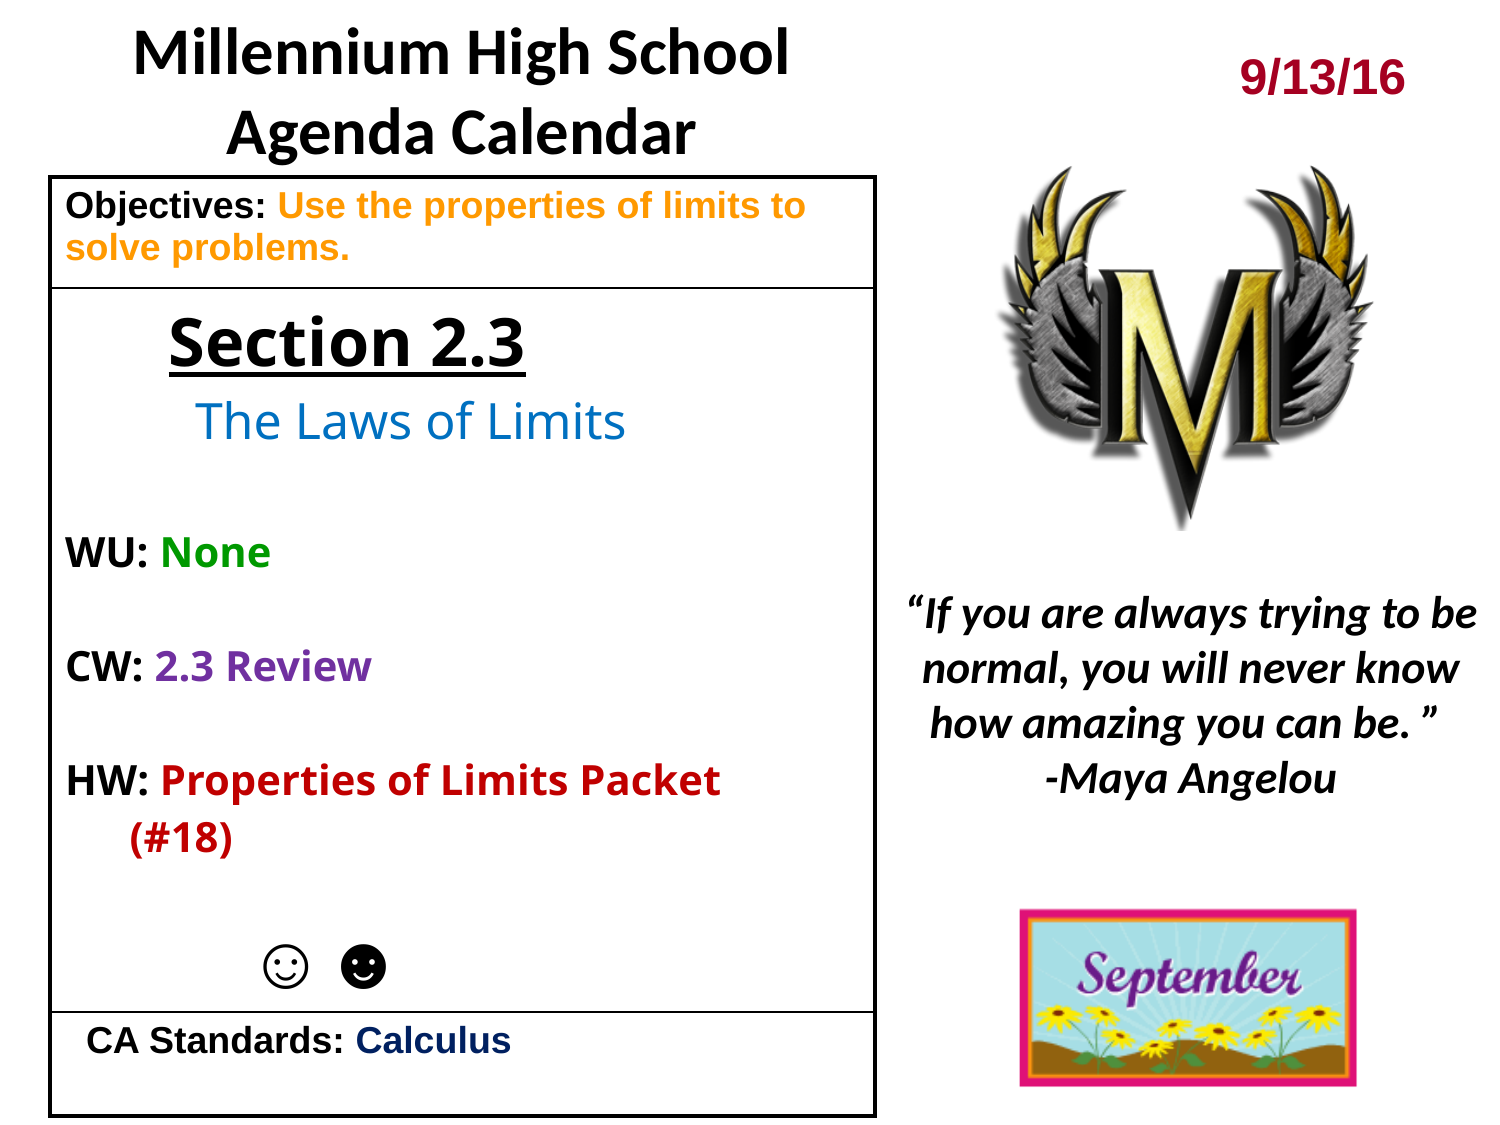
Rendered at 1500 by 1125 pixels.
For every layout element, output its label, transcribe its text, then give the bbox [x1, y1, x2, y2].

text_box Millennium High School Agenda Calendar [49, 0, 875, 176]
text_box 9/13/16 [1224, 37, 1450, 113]
text_box “If you are always trying to be normal, you will never know how amazing you can be. ” -Maya Angelou [877, 574, 1500, 810]
picture [1018, 907, 1360, 1090]
table_cell Section 2.3 The Laws of Limits WU: None CW: 2.3 Review HW: Properties of Limits Packet (#18) ☺☻ [52, 289, 873, 1011]
table_header Objectives: Use the properties of limits to solve problems. [52, 179, 844, 287]
picture [849, 138, 1473, 531]
table_cell CA Standards: Calculus [52, 1013, 873, 1114]
